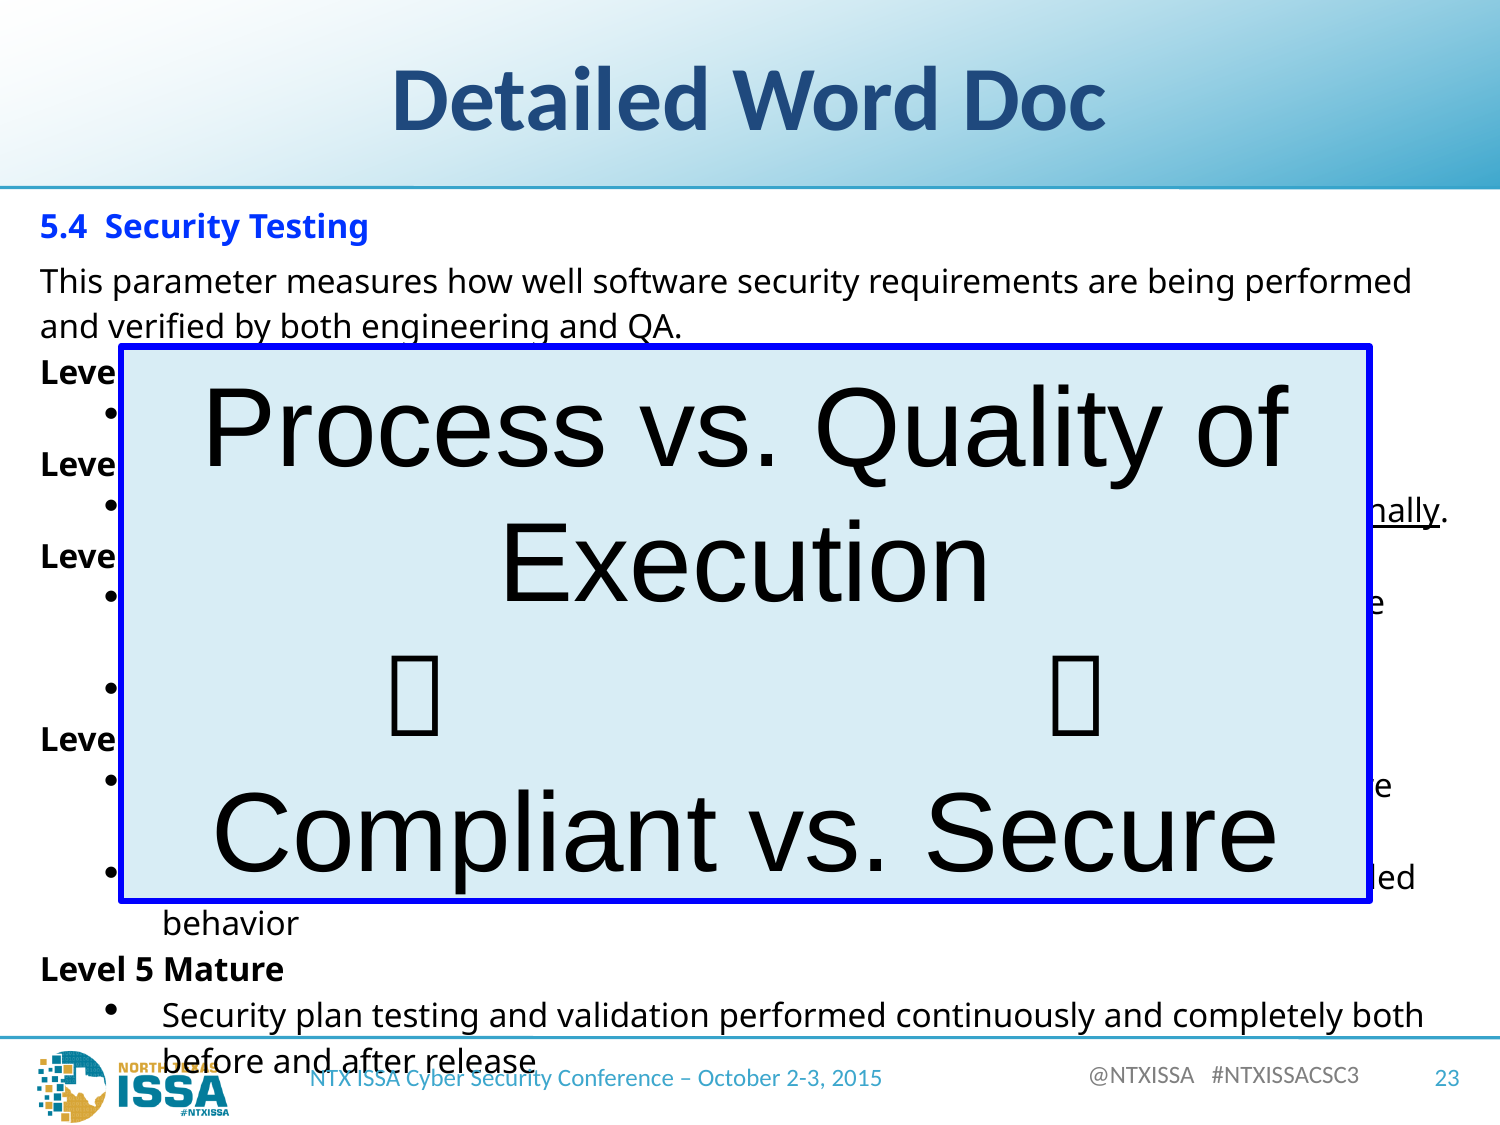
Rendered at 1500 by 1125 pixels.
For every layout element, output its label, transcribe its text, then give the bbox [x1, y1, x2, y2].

slide_number 23 [1387, 1050, 1475, 1103]
picture [24, 1045, 234, 1125]
title Detailed Word Doc [24, 24, 1475, 163]
text_box Process vs. Quality of Execution   Compliant vs. Secure [121, 346, 1370, 902]
footer NTX ISSA Cyber Security Conference – October 2-3, 2015 [294, 1050, 1013, 1103]
list 5.4 Security Testing This parameter measures how well software security requirements are being performed and verified by both engineering and QA. Level 1 None No security plan. No security plan testing or validation performed. Level 2 Initial Security plan created. Security plan testing and validation performed occasionally. Level 3 Basic Security plan testing and validation performed completely at least once before release Functional Testing (what you know) performed to verify intended behavior Level 4 Acceptable Security plan testing and validation performed completely several times before release Negative Space Testing (what hackers know) performed to identify non-intended behavior Level 5 Mature Security plan testing and validation performed continuously and completely both before and after release [24, 192, 1475, 1025]
